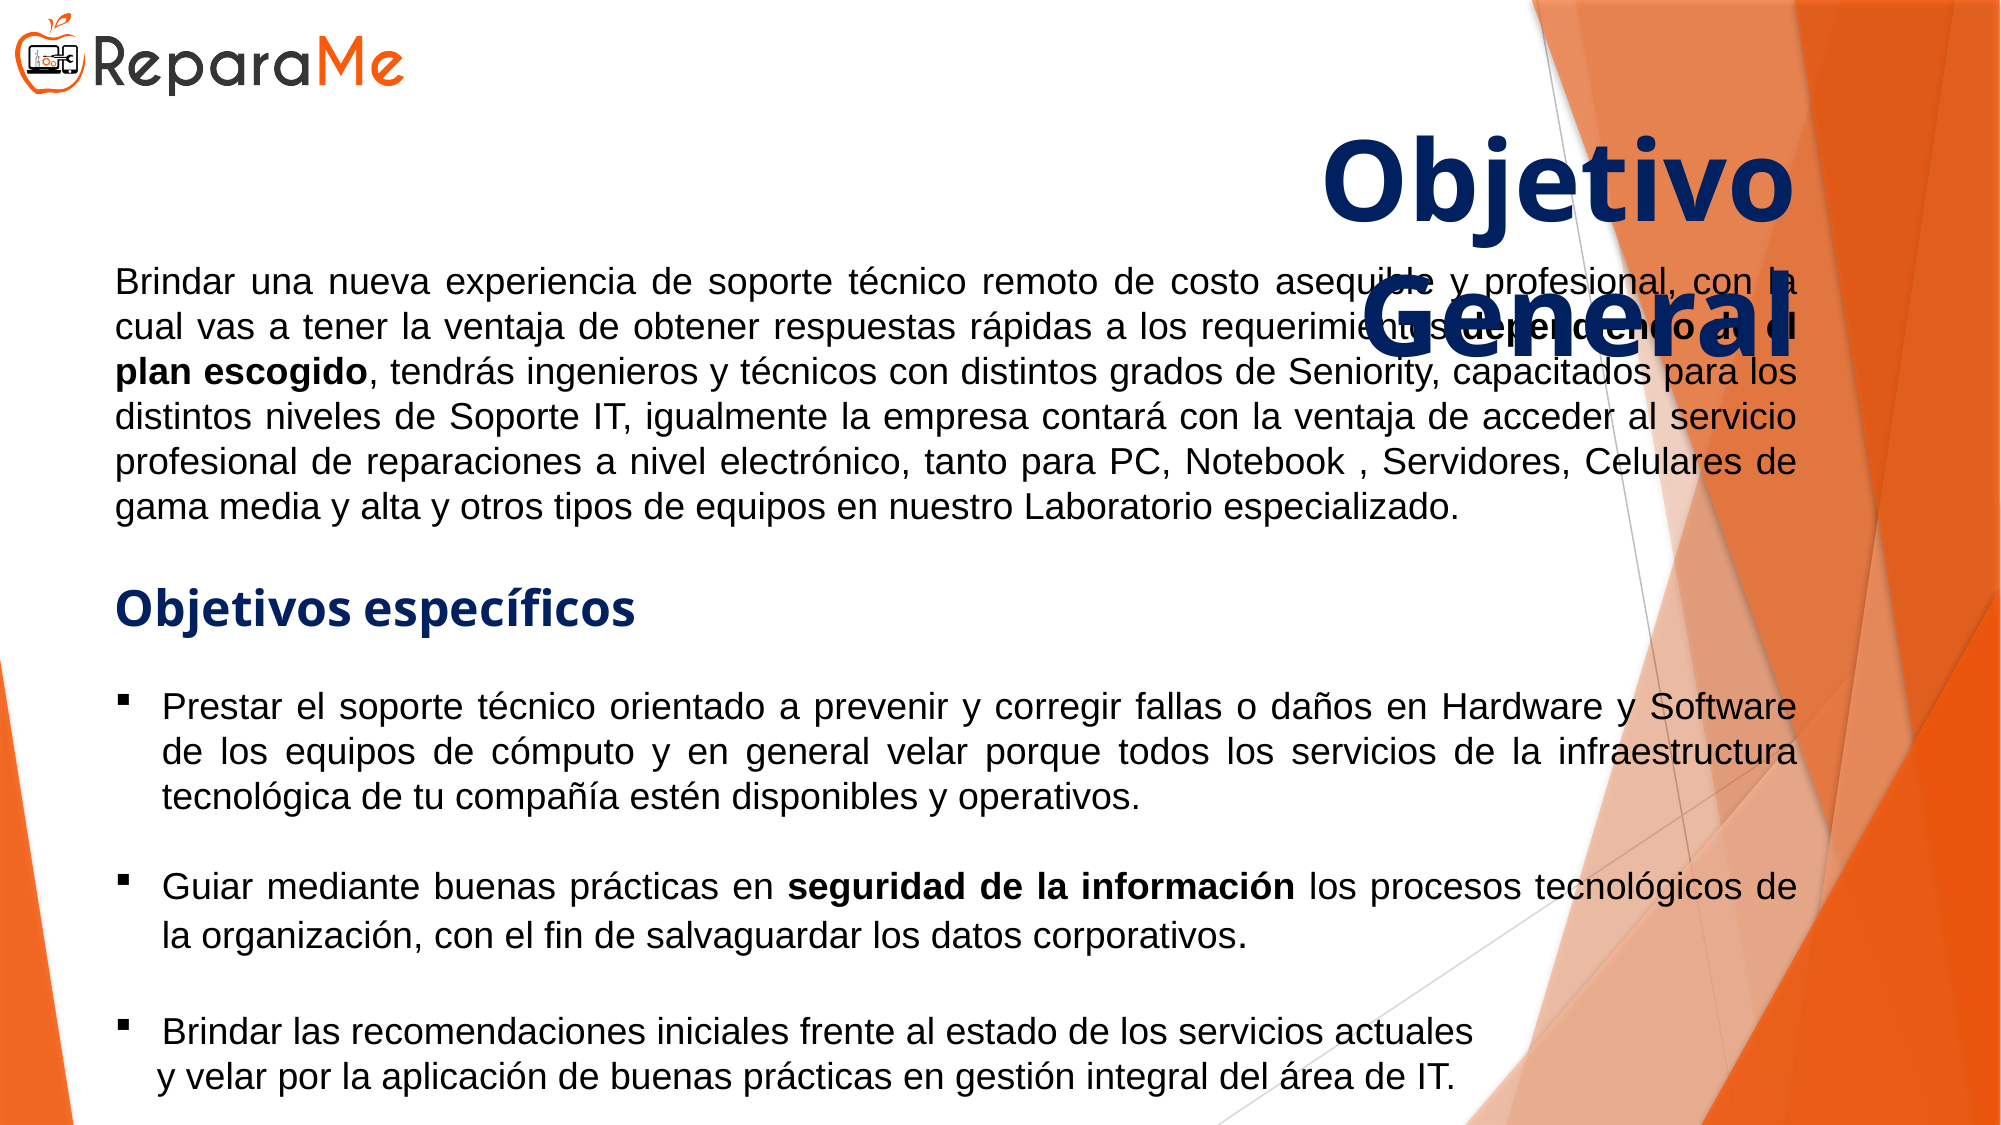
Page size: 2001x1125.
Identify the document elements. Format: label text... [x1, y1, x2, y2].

picture [14, 13, 454, 115]
text_box Brindar una nueva experiencia de soporte técnico remoto de costo asequible y profesional, con la cual vas a tener la ventaja de obtener respuestas rápidas a los requerimientos dependiendo de el plan escogido, tendrás ingenieros y técnicos con distintos grados de Seniority, capacitados para los distintos niveles de Soporte IT, igualmente la empresa contará con la ventaja de acceder al servicio profesional de reparaciones a nivel electrónico, tanto para PC, Notebook , Servidores, Celulares de gama media y alta y otros tipos de equipos en nuestro Laboratorio especializado. Objetivos específicos Prestar el soporte técnico orientado a prevenir y corregir fallas o daños en Hardware y Software de los equipos de cómputo y en general velar porque todos los servicios de la infraestructura tecnológica de tu compañía estén disponibles y operativos. Guiar mediante buenas prácticas en seguridad de la información los procesos tecnológicos de la organización, con el fin de salvaguardar los datos corporativos. Brindar las recomendaciones iniciales frente al estado de los servicios actuales y velar por la aplicación de buenas prácticas en gestión integral del área de IT. [99, 249, 1813, 1105]
text_box Objetivo General [952, 101, 1813, 386]
